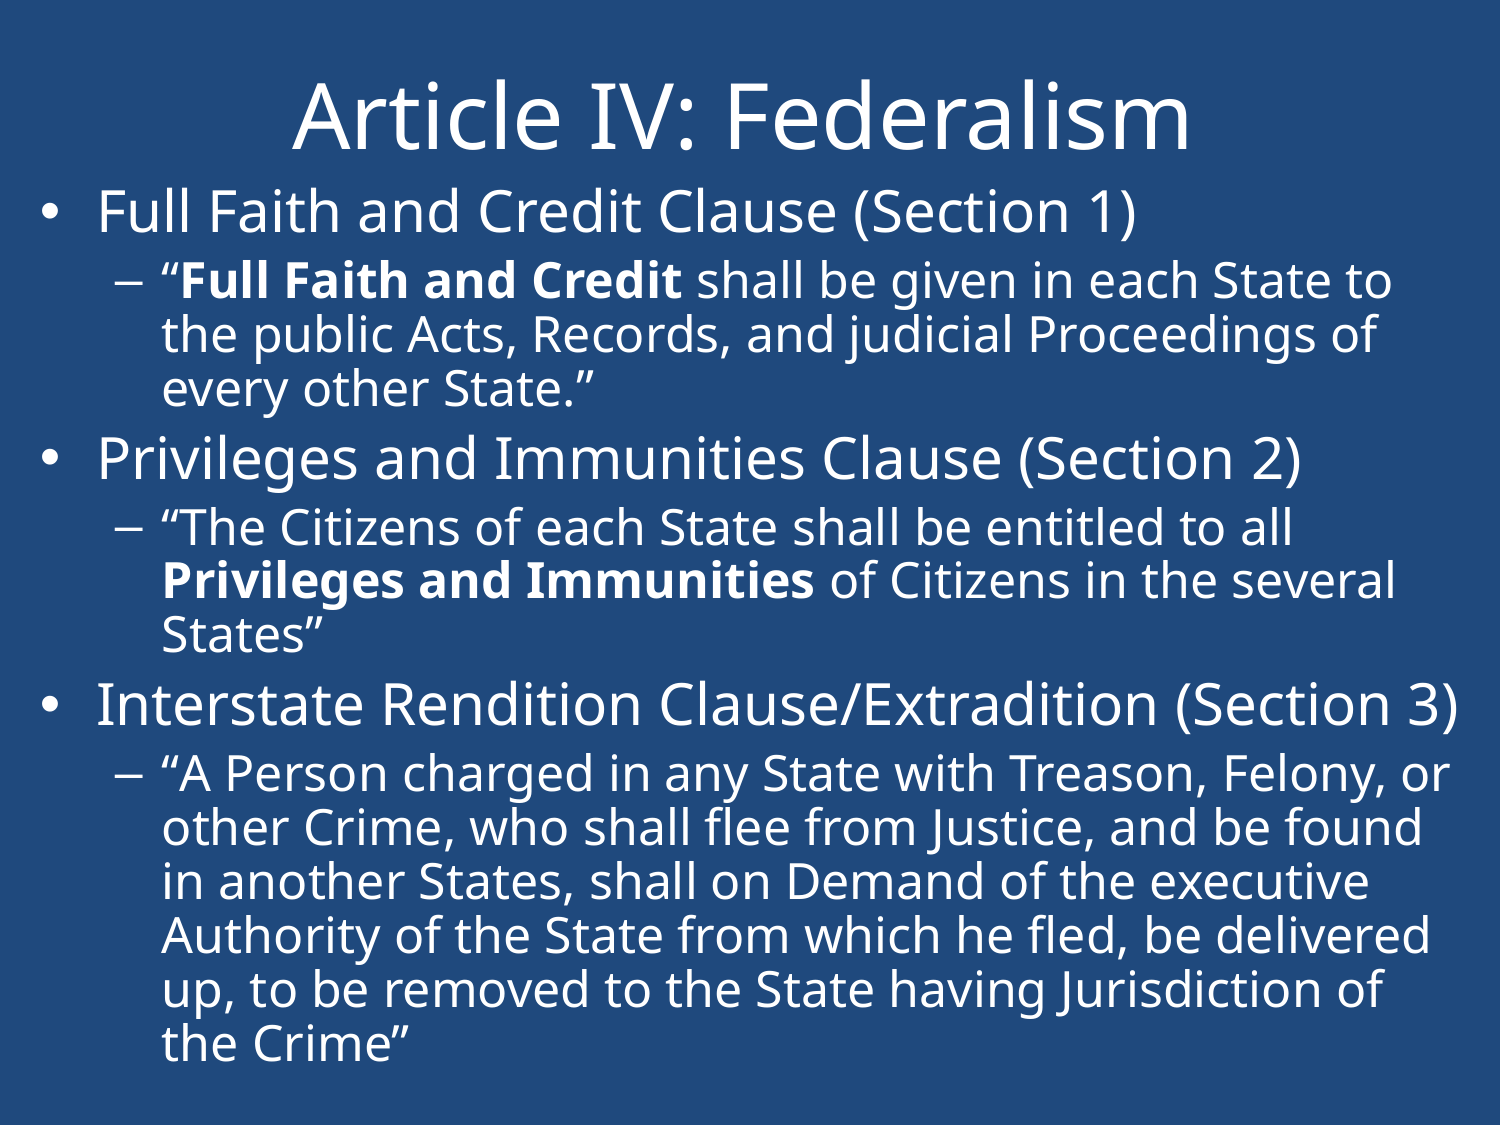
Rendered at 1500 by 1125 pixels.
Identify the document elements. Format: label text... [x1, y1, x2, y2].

title Article IV: Federalism [75, 37, 1413, 174]
list Full Faith and Credit Clause (Section 1) “Full Faith and Credit shall be given in each State to the public Acts, Records, and judicial Proceedings of every other State.” Privileges and Immunities Clause (Section 2) “The Citizens of each State shall be entitled to all Privileges and Immunities of Citizens in the several States” Interstate Rendition Clause/Extradition (Section 3) “A Person charged in any State with Treason, Felony, or other Crime, who shall flee from Justice, and be found in another States, shall on Demand of the executive Authority of the State from which he fled, be delivered up, to be removed to the State having Jurisdiction of the Crime” [24, 174, 1475, 1125]
